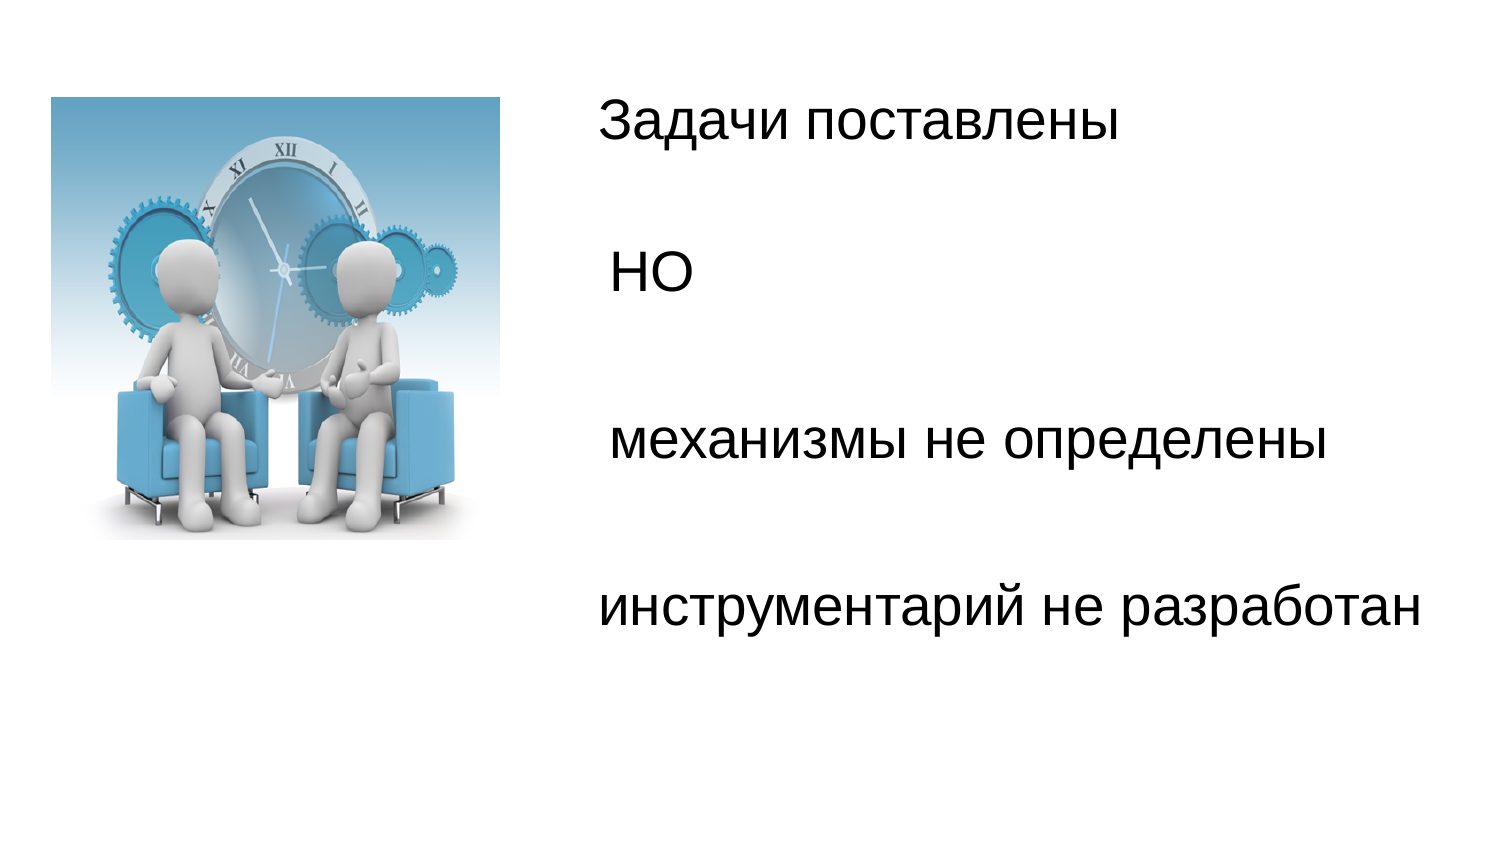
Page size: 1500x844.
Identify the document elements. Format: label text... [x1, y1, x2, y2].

text_box НО [594, 224, 1461, 319]
text_box механизмы не определены [594, 391, 1461, 486]
picture [50, 97, 501, 540]
text_box инструментарий не разработан [583, 559, 1449, 654]
title Задачи поставлены [583, 72, 1449, 167]
